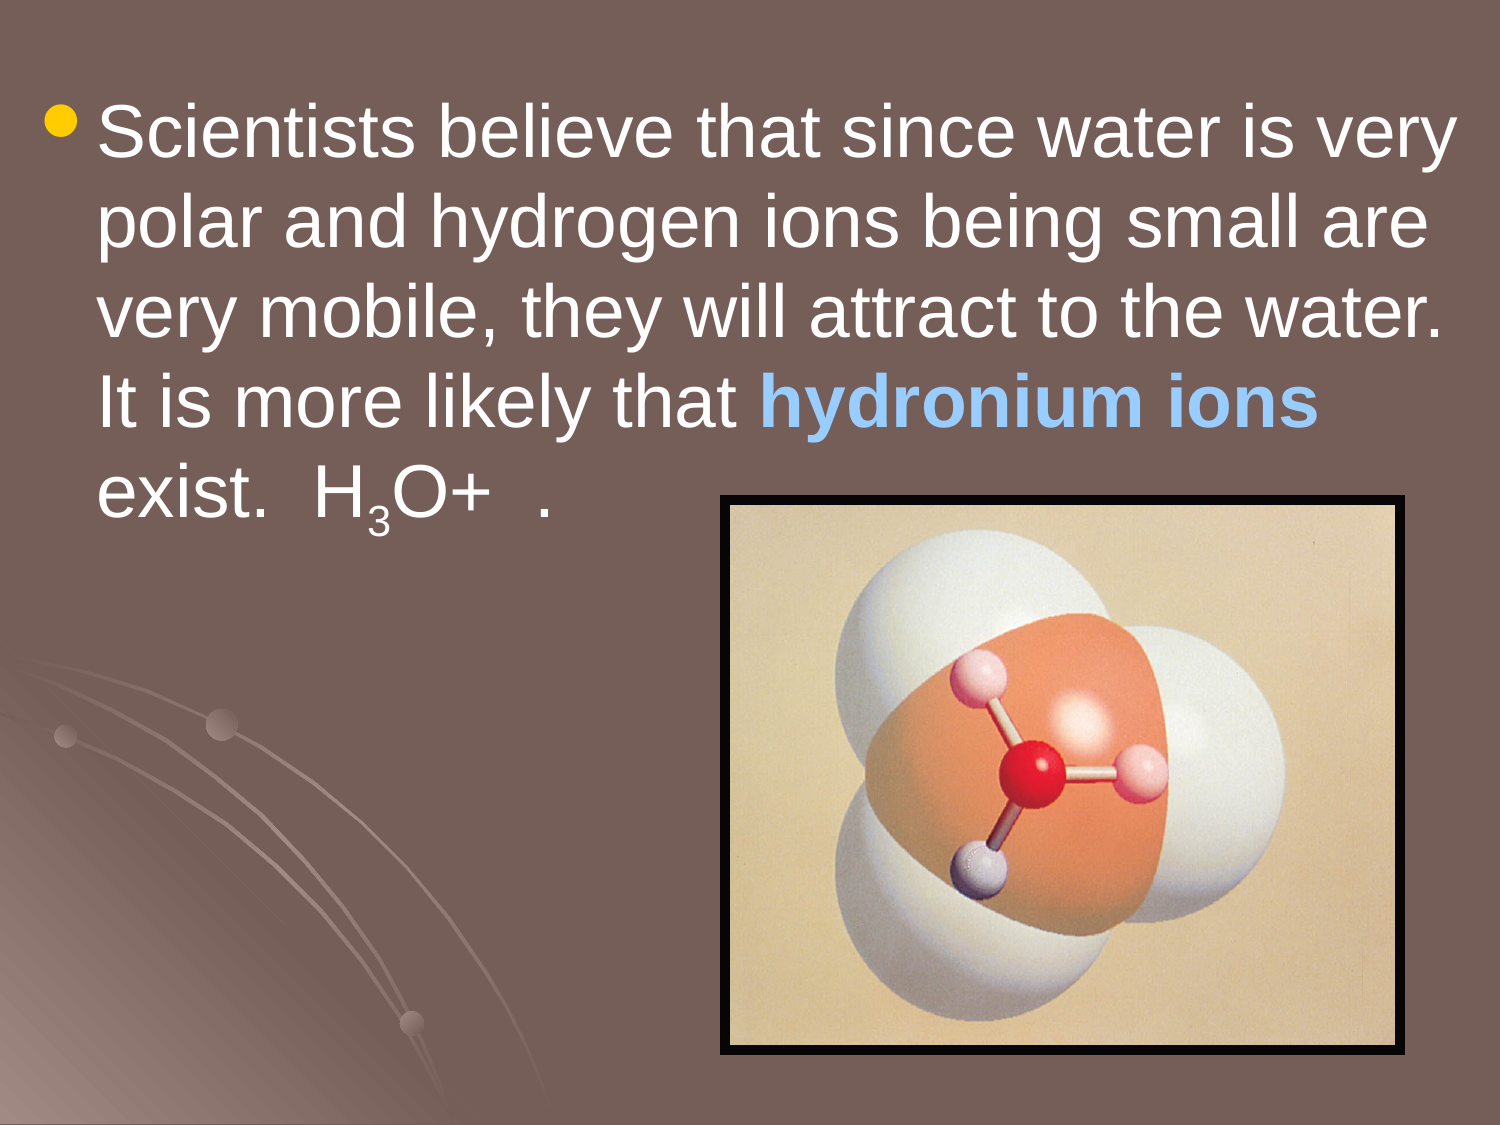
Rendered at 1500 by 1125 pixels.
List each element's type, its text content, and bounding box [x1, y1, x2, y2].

picture [724, 499, 1400, 1051]
list Scientists believe that since water is very polar and hydrogen ions being small are very mobile, they will attract to the water. It is more likely that hydronium ions exist. H3O+ . [24, 75, 1500, 600]
